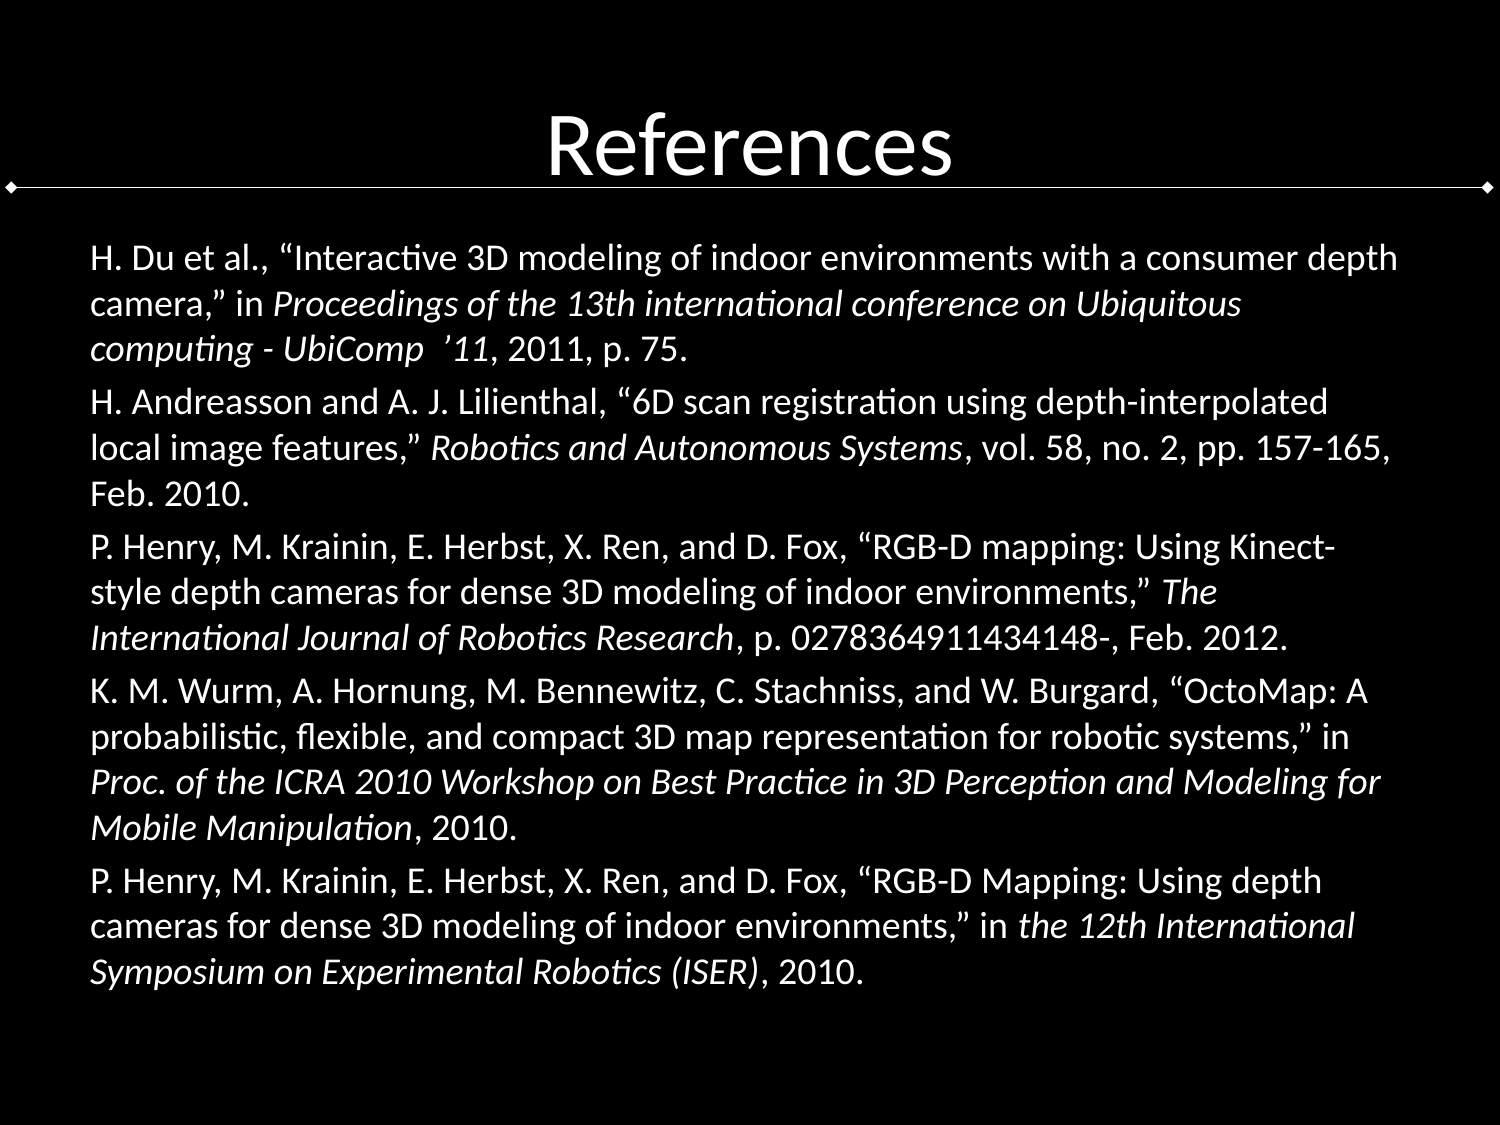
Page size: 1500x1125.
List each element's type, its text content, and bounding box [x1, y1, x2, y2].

list H. Du et al., “Interactive 3D modeling of indoor environments with a consumer depth camera,” in Proceedings of the 13th international conference on Ubiquitous computing - UbiComp ’11, 2011, p. 75. H. Andreasson and A. J. Lilienthal, “6D scan registration using depth-interpolated local image features,” Robotics and Autonomous Systems, vol. 58, no. 2, pp. 157-165, Feb. 2010. P. Henry, M. Krainin, E. Herbst, X. Ren, and D. Fox, “RGB-D mapping: Using Kinect-style depth cameras for dense 3D modeling of indoor environments,” The International Journal of Robotics Research, p. 0278364911434148-, Feb. 2012. K. M. Wurm, A. Hornung, M. Bennewitz, C. Stachniss, and W. Burgard, “OctoMap: A probabilistic, flexible, and compact 3D map representation for robotic systems,” in Proc. of the ICRA 2010 Workshop on Best Practice in 3D Perception and Modeling for Mobile Manipulation, 2010. P. Henry, M. Krainin, E. Herbst, X. Ren, and D. Fox, “RGB-D Mapping: Using depth cameras for dense 3D modeling of indoor environments,” in the 12th International Symposium on Experimental Robotics (ISER), 2010. [75, 224, 1425, 1005]
title References [75, 45, 1425, 224]
